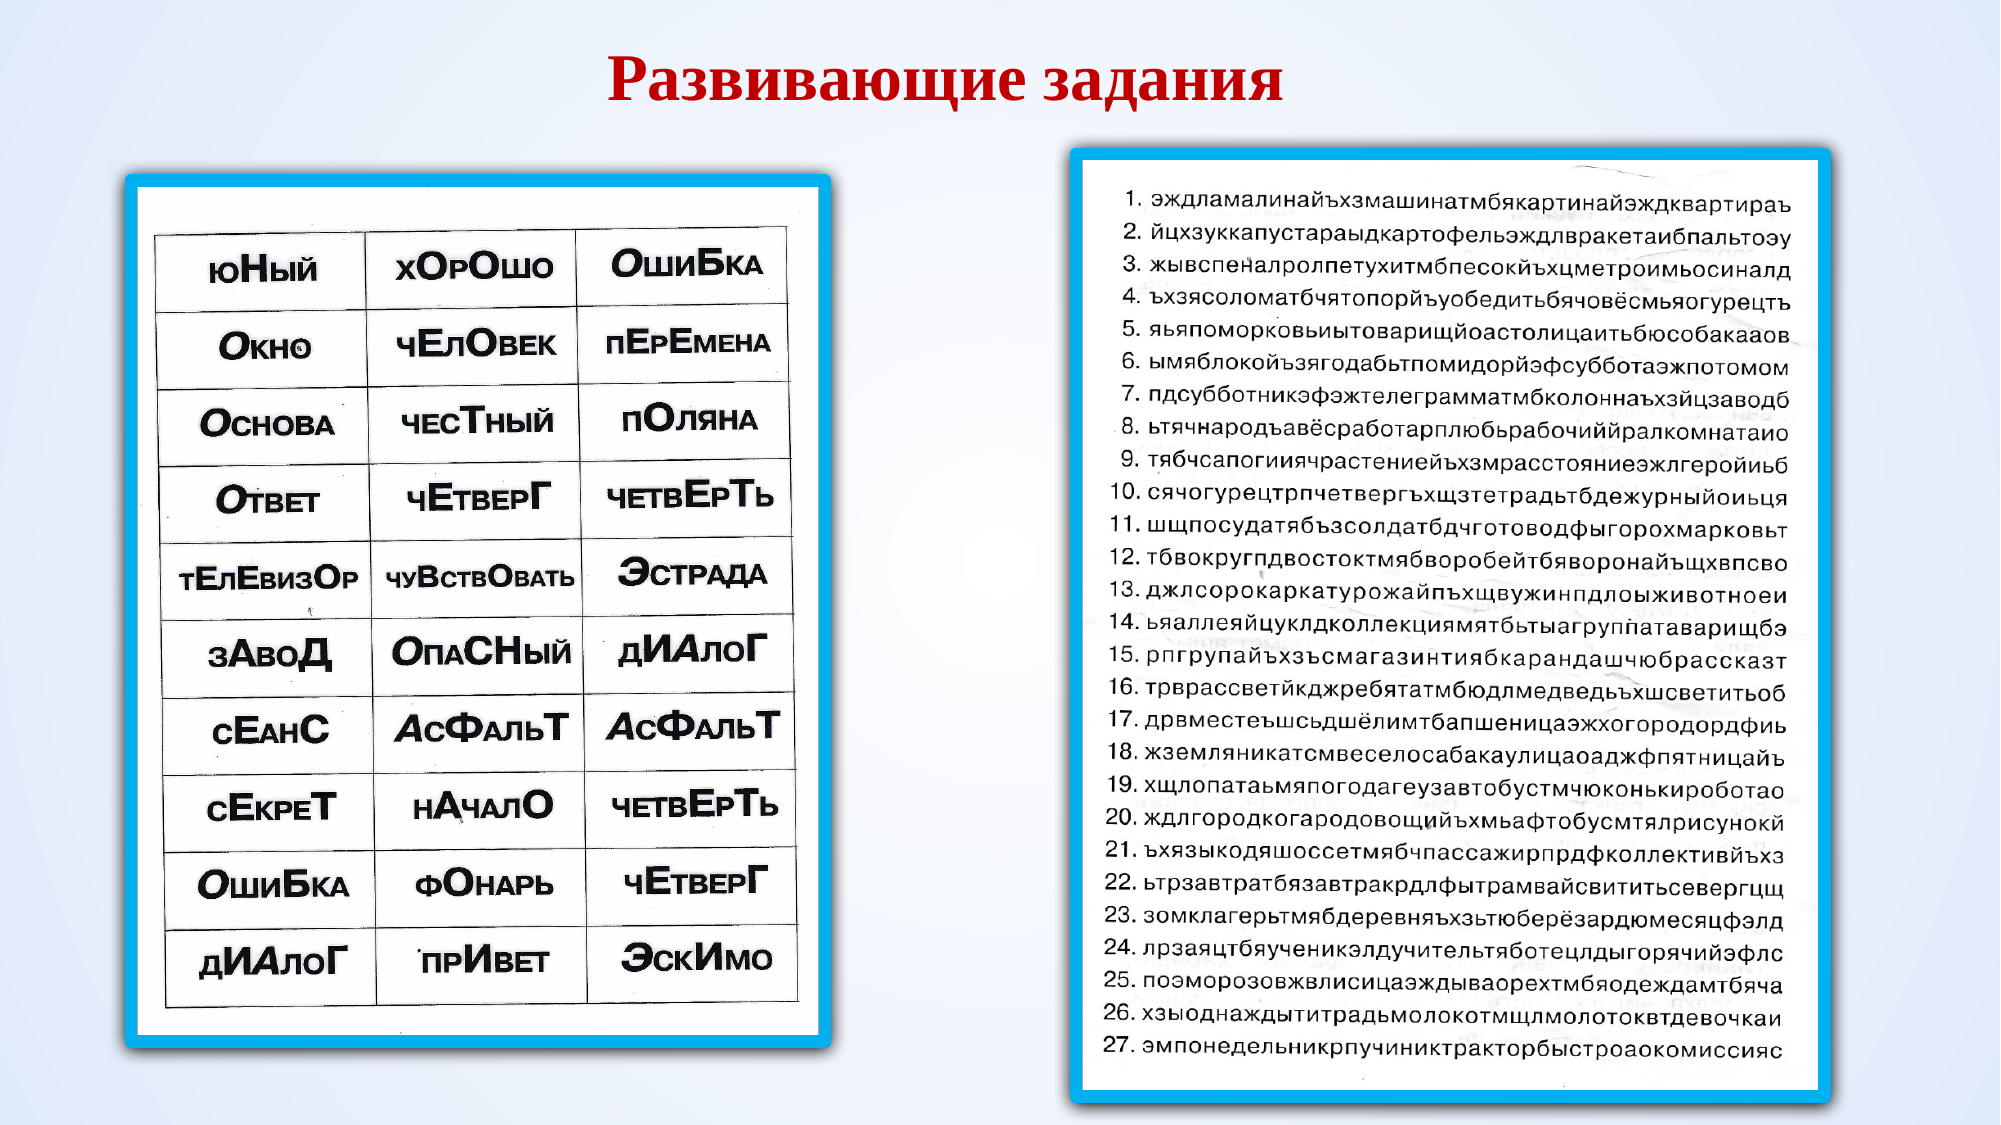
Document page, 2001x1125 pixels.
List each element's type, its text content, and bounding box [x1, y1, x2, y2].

text_box Развивающие задания [79, 26, 1798, 122]
text_box [159, 147, 1059, 319]
picture [138, 188, 818, 1034]
picture [1083, 161, 1817, 1089]
